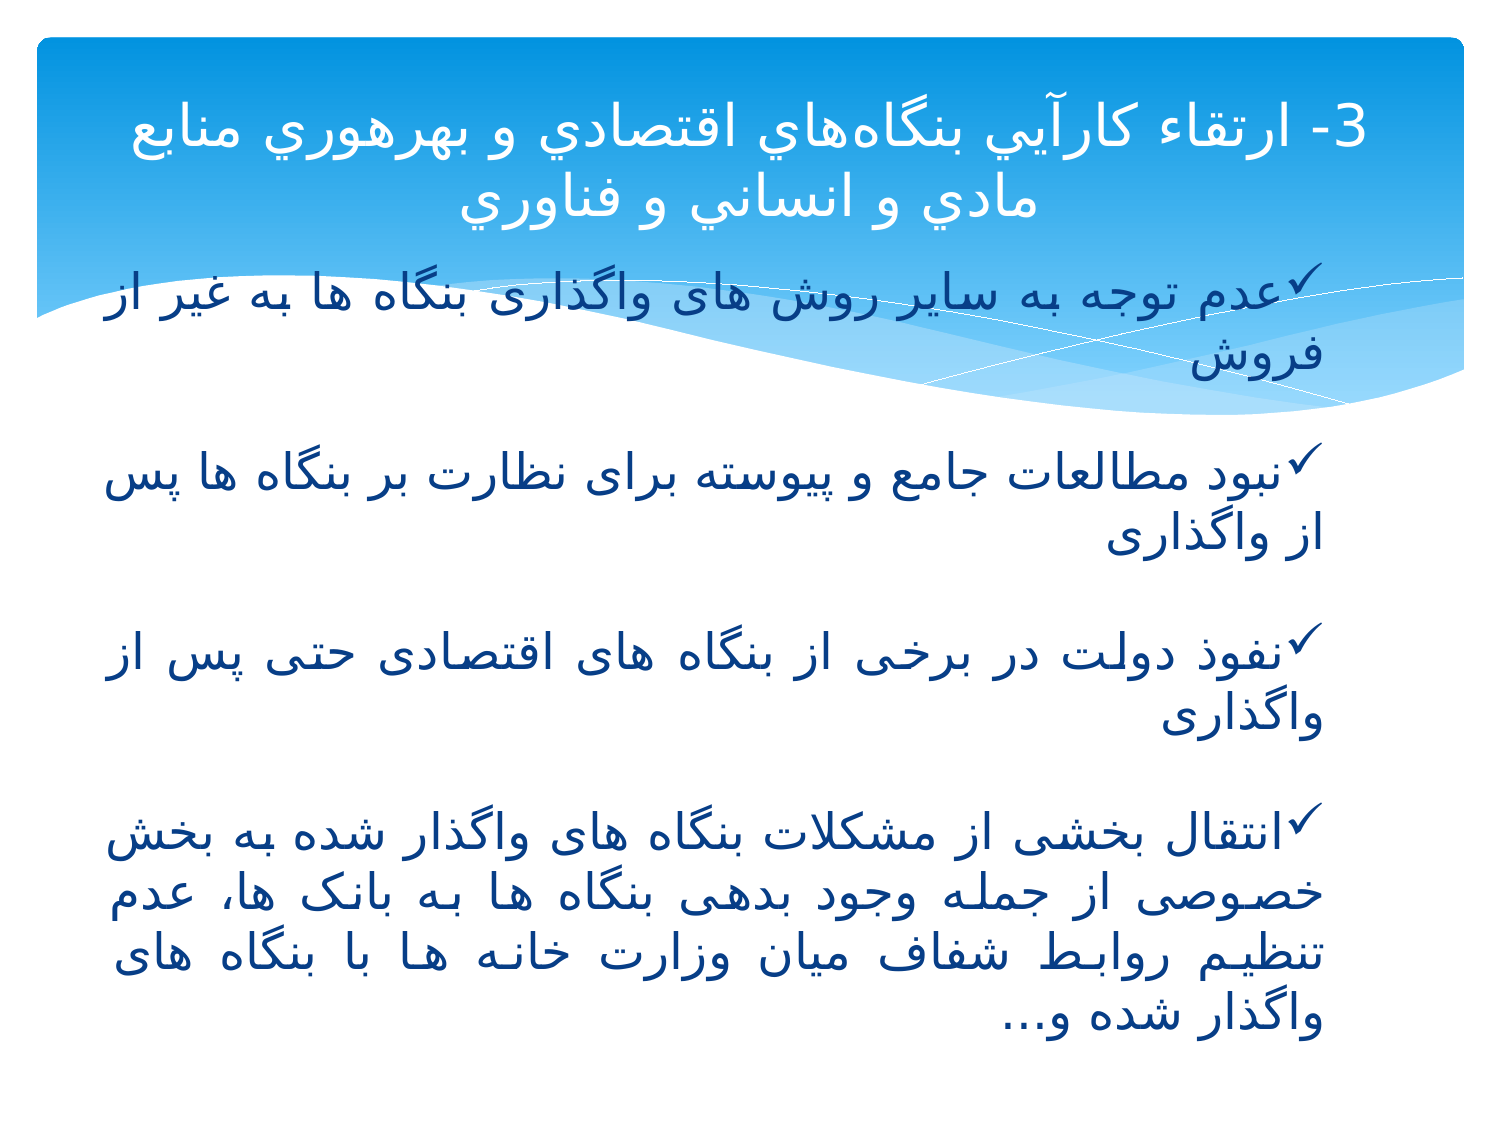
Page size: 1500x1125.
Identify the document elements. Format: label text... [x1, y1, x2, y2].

title 3- ارتقاء كارآيي بنگاه‌هاي اقتصادي و بهره‏وري منابع مادي و انساني و فناوري [75, 55, 1425, 261]
text_box عدم توجه به سایر روش های واگذاری بنگاه ها به غیر از فروش نبود مطالعات جامع و پیوسته برای نظارت بر بنگاه ها پس از واگذاری نفوذ دولت در برخی از بنگاه های اقتصادی حتی پس از واگذاری انتقال بخشی از مشکلات بنگاه های واگذار شده به بخش خصوصی از جمله وجود بدهی بنگاه ها به بانک ها، عدم تنظیم روابط شفاف میان وزارت خانه ها با بنگاه های واگذار شده و... [88, 251, 1341, 1047]
